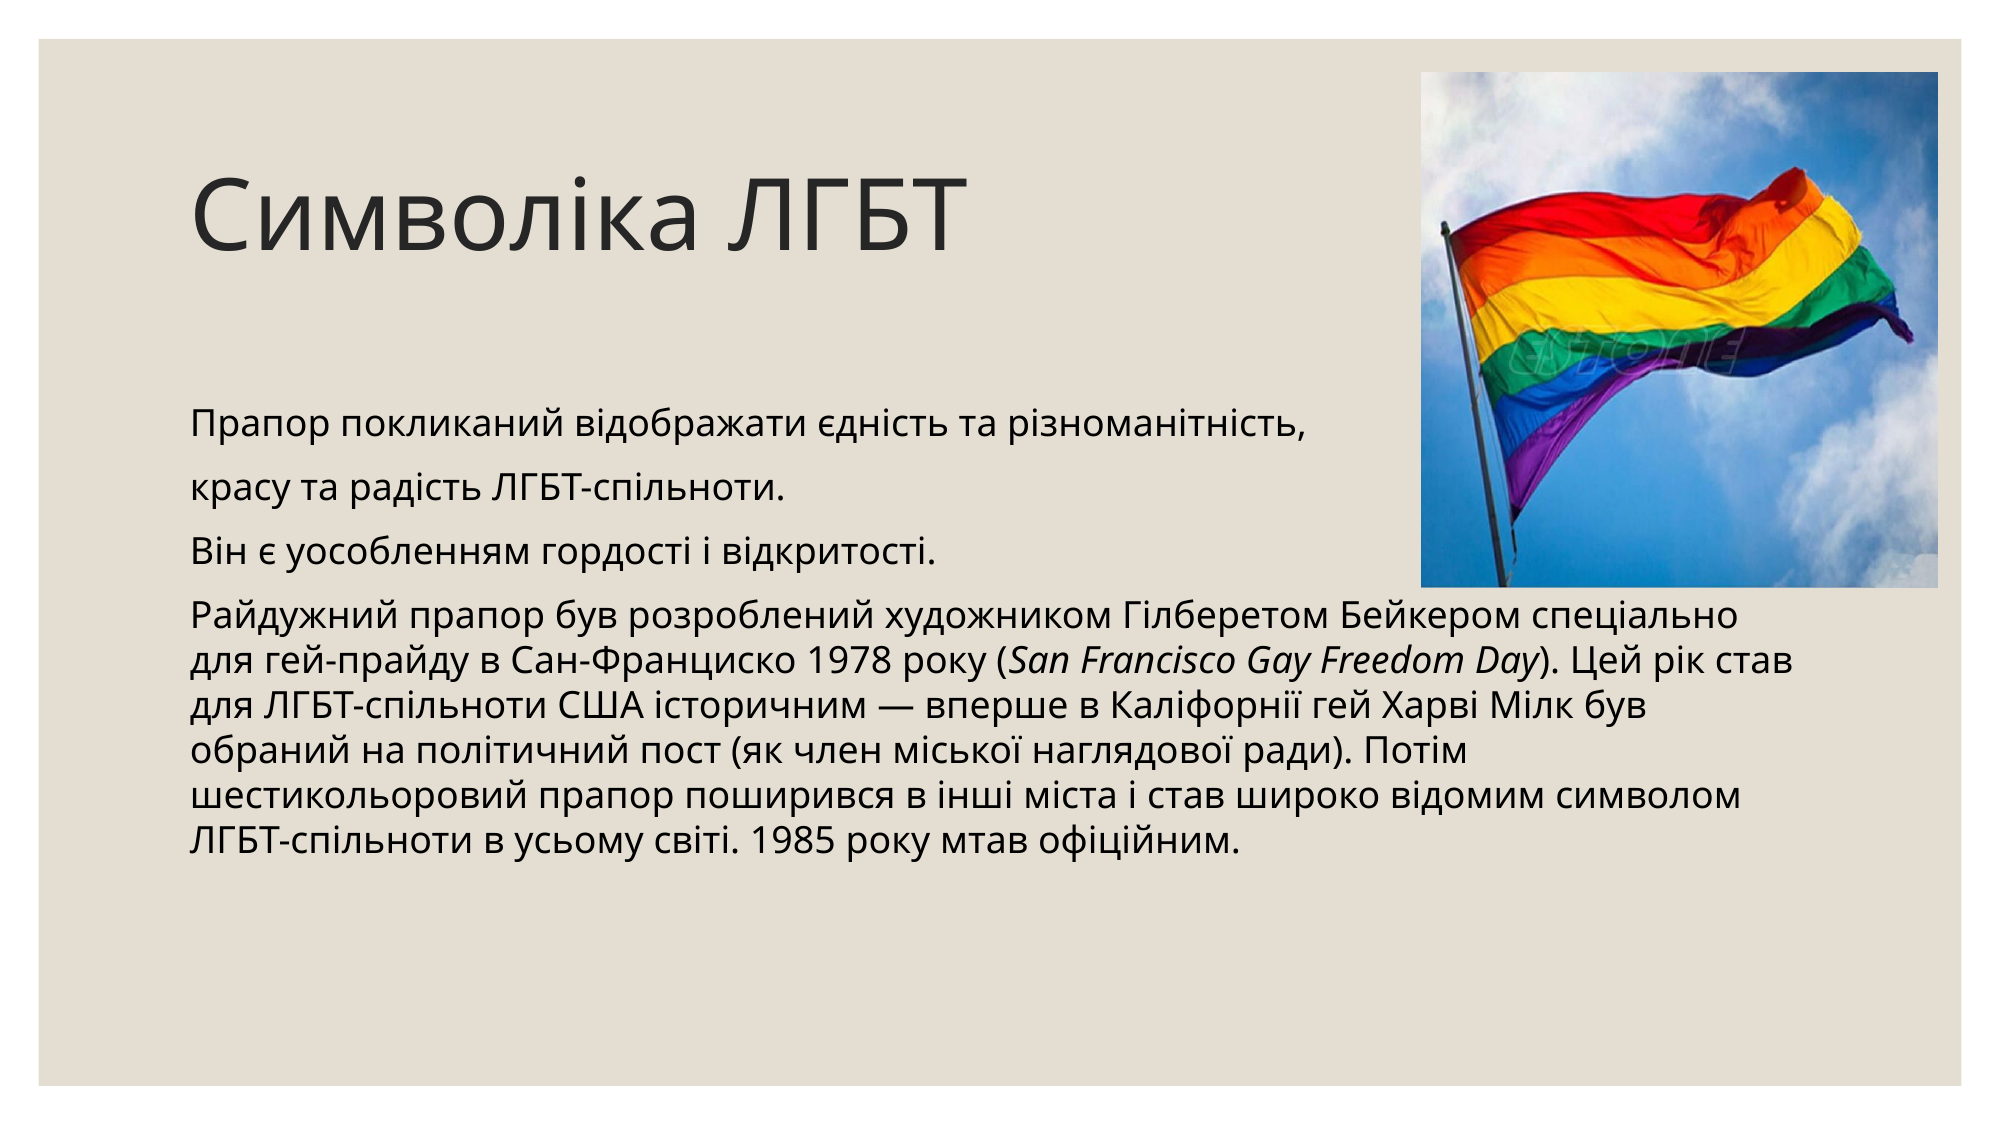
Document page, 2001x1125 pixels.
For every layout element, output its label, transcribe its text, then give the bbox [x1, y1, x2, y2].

list Прапор покликаний відображати єдність та різноманітність, красу та радість ЛГБТ-спільноти. Він є уособленням гордості і відкритості. Райдужний прапор був розроблений художником Гілберетом Бейкером спеціально для гей-прайду в Сан-Франциско 1978 року (San Francisco Gay Freedom Day). Цей рік став для ЛГБТ-спільноти США історичним — вперше в Каліфорнії гей Харві Мілк був обраний на політичний пост (як член міської наглядової ради). Потім шестикольоровий прапор поширився в інші міста і став широко відомим символом ЛГБТ-спільноти в усьому світі. 1985 року мтав офіційним. [174, 391, 1825, 1037]
title Символіка ЛГБТ [174, 105, 1415, 331]
picture [1421, 72, 1938, 588]
